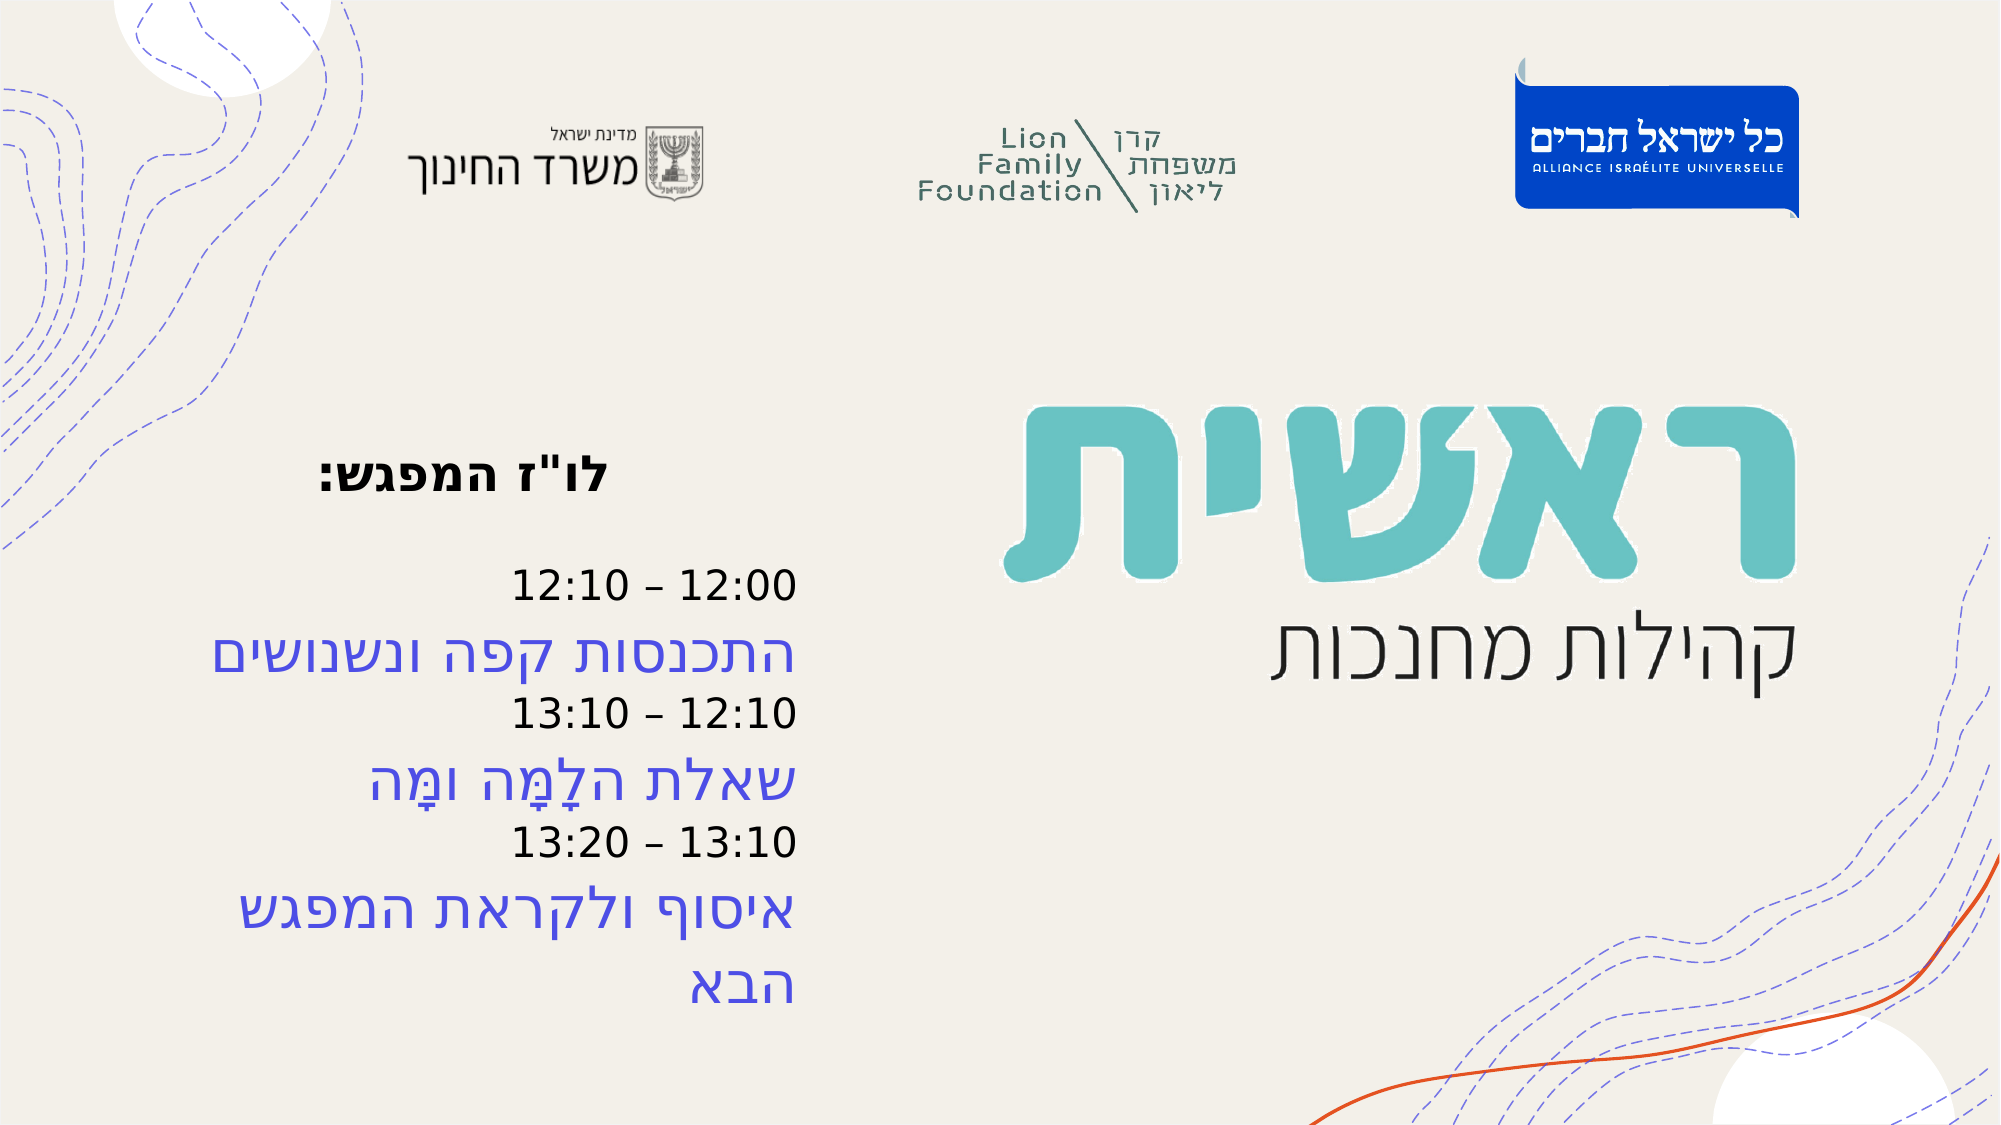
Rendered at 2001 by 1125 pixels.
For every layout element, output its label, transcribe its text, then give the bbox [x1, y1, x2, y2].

picture [999, 390, 1800, 714]
picture [348, 109, 713, 218]
picture [1487, 49, 1818, 218]
text_box לו"ז המפגש: 12:00 – 12:10 התכנסות קפה ונשנושים 12:10 – 13:10 שאלת הלָמָּה ומָּה 13:10 – 13:20 איסוף ולקראת המפגש הבא [114, 430, 888, 1066]
picture [911, 113, 1241, 217]
